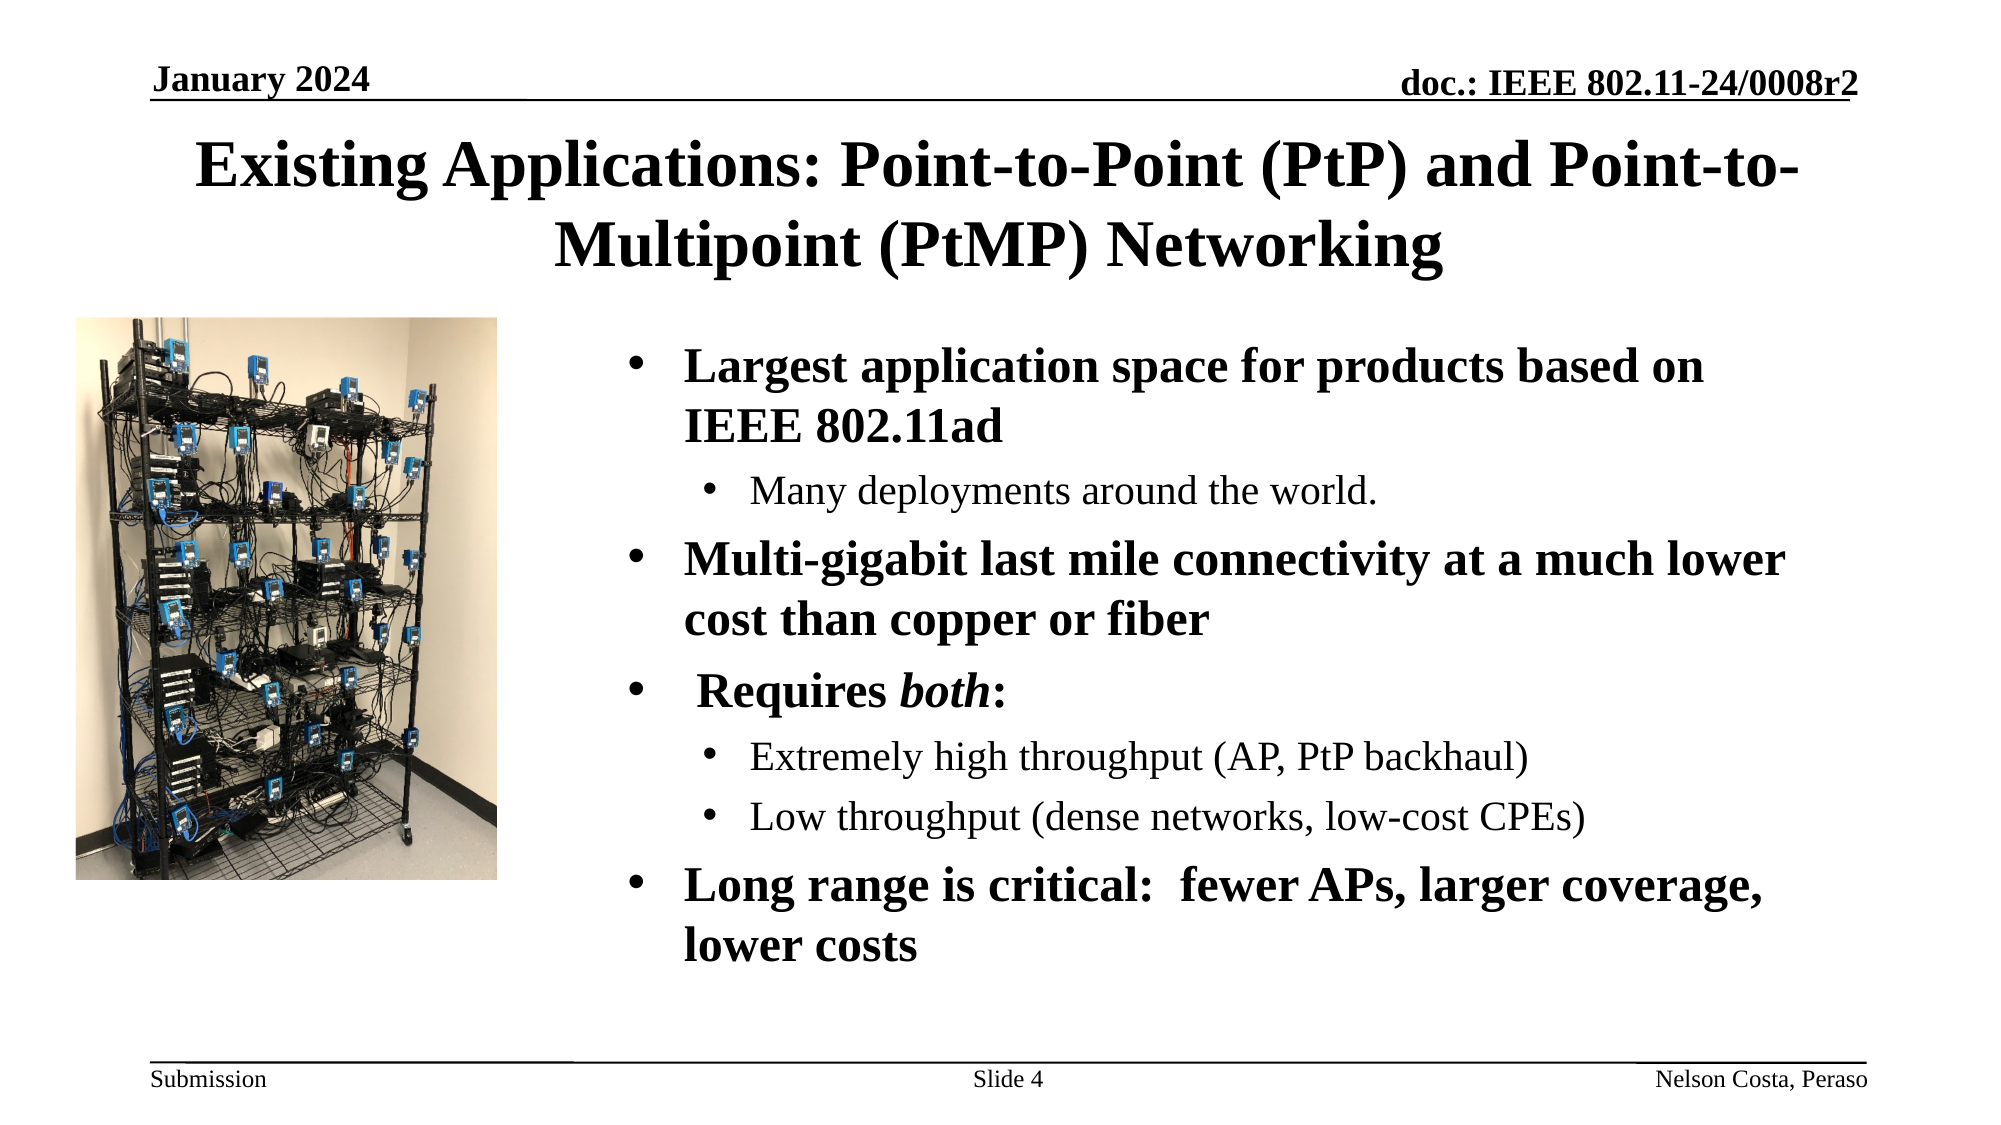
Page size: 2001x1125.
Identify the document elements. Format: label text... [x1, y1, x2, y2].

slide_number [152, 54, 563, 100]
footer Nelson Costa, Peraso [1171, 1061, 1869, 1093]
title Existing Applications: Point-to-Point (PtP) and Point-to-Multipoint (PtMP) Networking [149, 112, 1850, 288]
list Largest application space for products based on IEEE 802.11ad Many deployments around the world. Multi-gigabit last mile connectivity at a much lower cost than copper or fiber Requires both: Extremely high throughput (AP, PtP backhaul) Low throughput (dense networks, low-cost CPEs) Long range is critical: fewer APs, larger coverage, lower costs [612, 324, 1850, 1000]
slide_number Slide 4 [950, 1061, 1067, 1123]
picture [4, 318, 568, 879]
